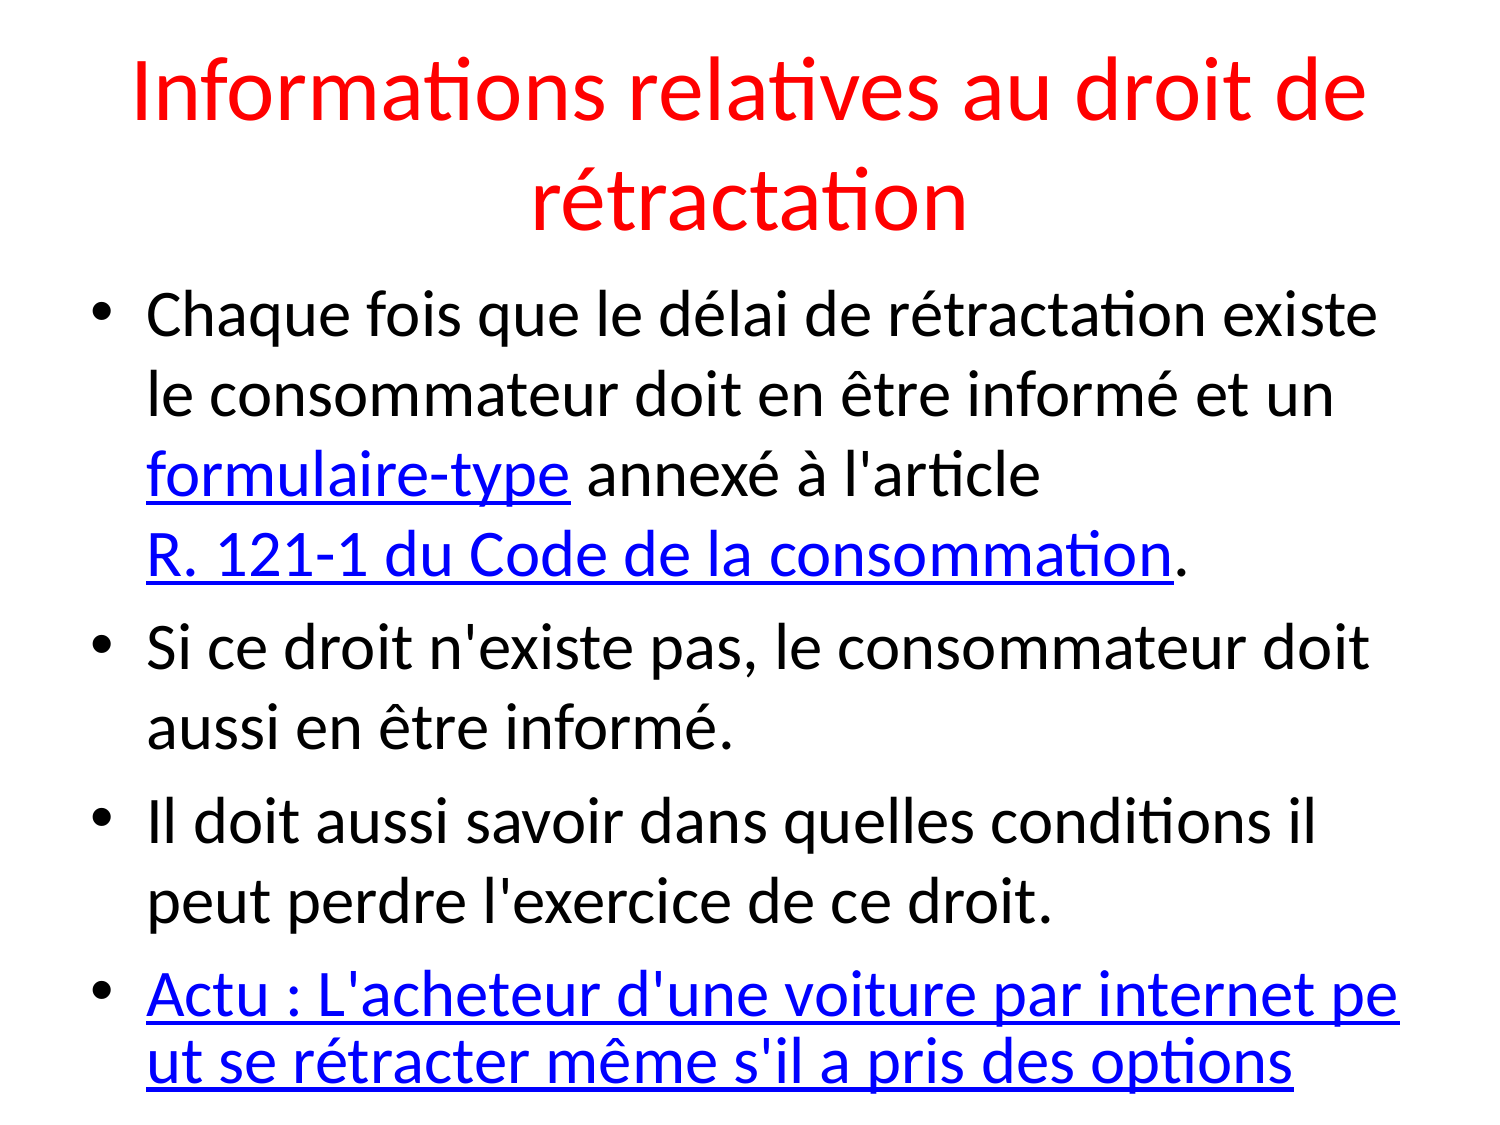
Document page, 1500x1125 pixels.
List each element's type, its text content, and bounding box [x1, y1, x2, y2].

title Informations relatives au droit de rétractation [75, 45, 1425, 233]
list Chaque fois que le délai de rétractation existe le consommateur doit en être informé et un formulaire-type annexé à l'article R. 121-1 du Code de la consommation. Si ce droit n'existe pas, le consommateur doit aussi en être informé. Il doit aussi savoir dans quelles conditions il peut perdre l'exercice de ce droit. Actu : L'acheteur d'une voiture par internet peut se rétracter même s'il a pris des options [75, 262, 1425, 1005]
